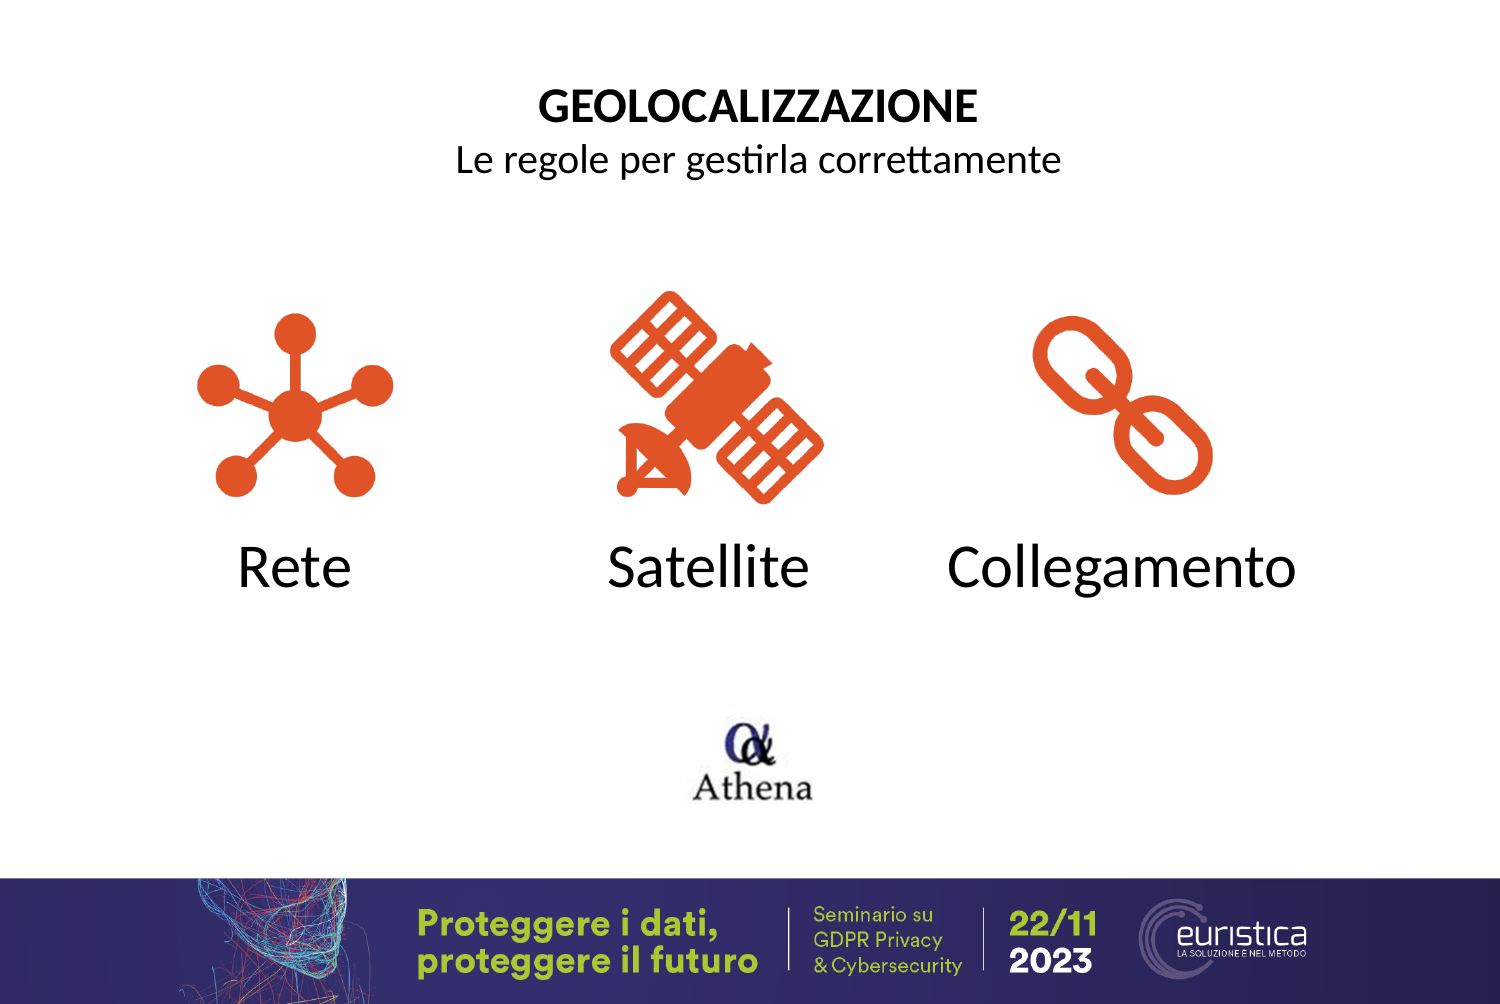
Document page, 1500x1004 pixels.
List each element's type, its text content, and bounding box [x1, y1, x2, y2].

text_box GEOLOCALIZZAZIONE Le regole per gestirla correttamente [60, 64, 1458, 535]
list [105, 140, 1313, 791]
picture [0, 0, 1500, 1004]
